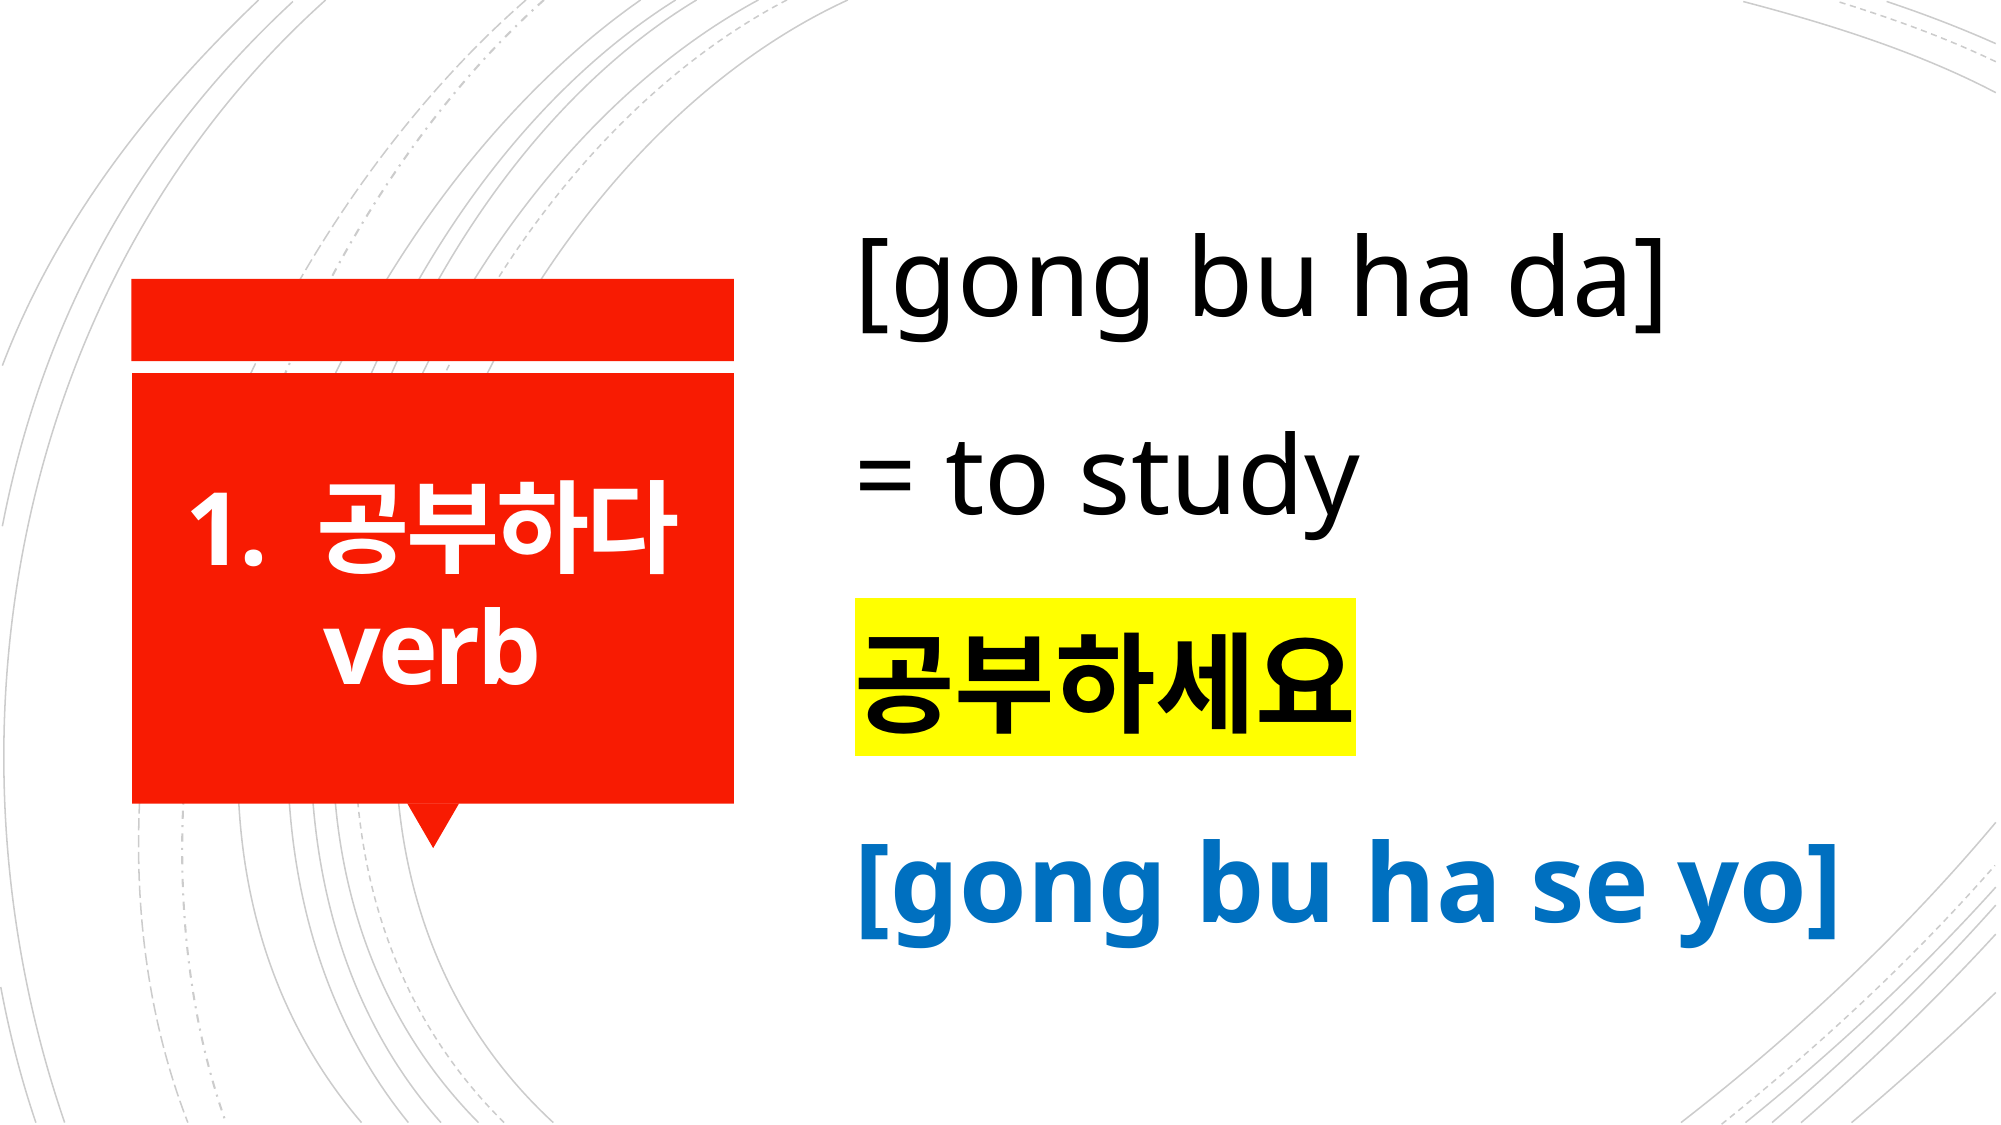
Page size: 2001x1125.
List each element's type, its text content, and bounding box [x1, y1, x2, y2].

list [gong bu ha da] = to study 공부하세요 [gong bu ha se yo] [839, 131, 1871, 993]
title 1. 공부하다 verb [145, 385, 720, 789]
